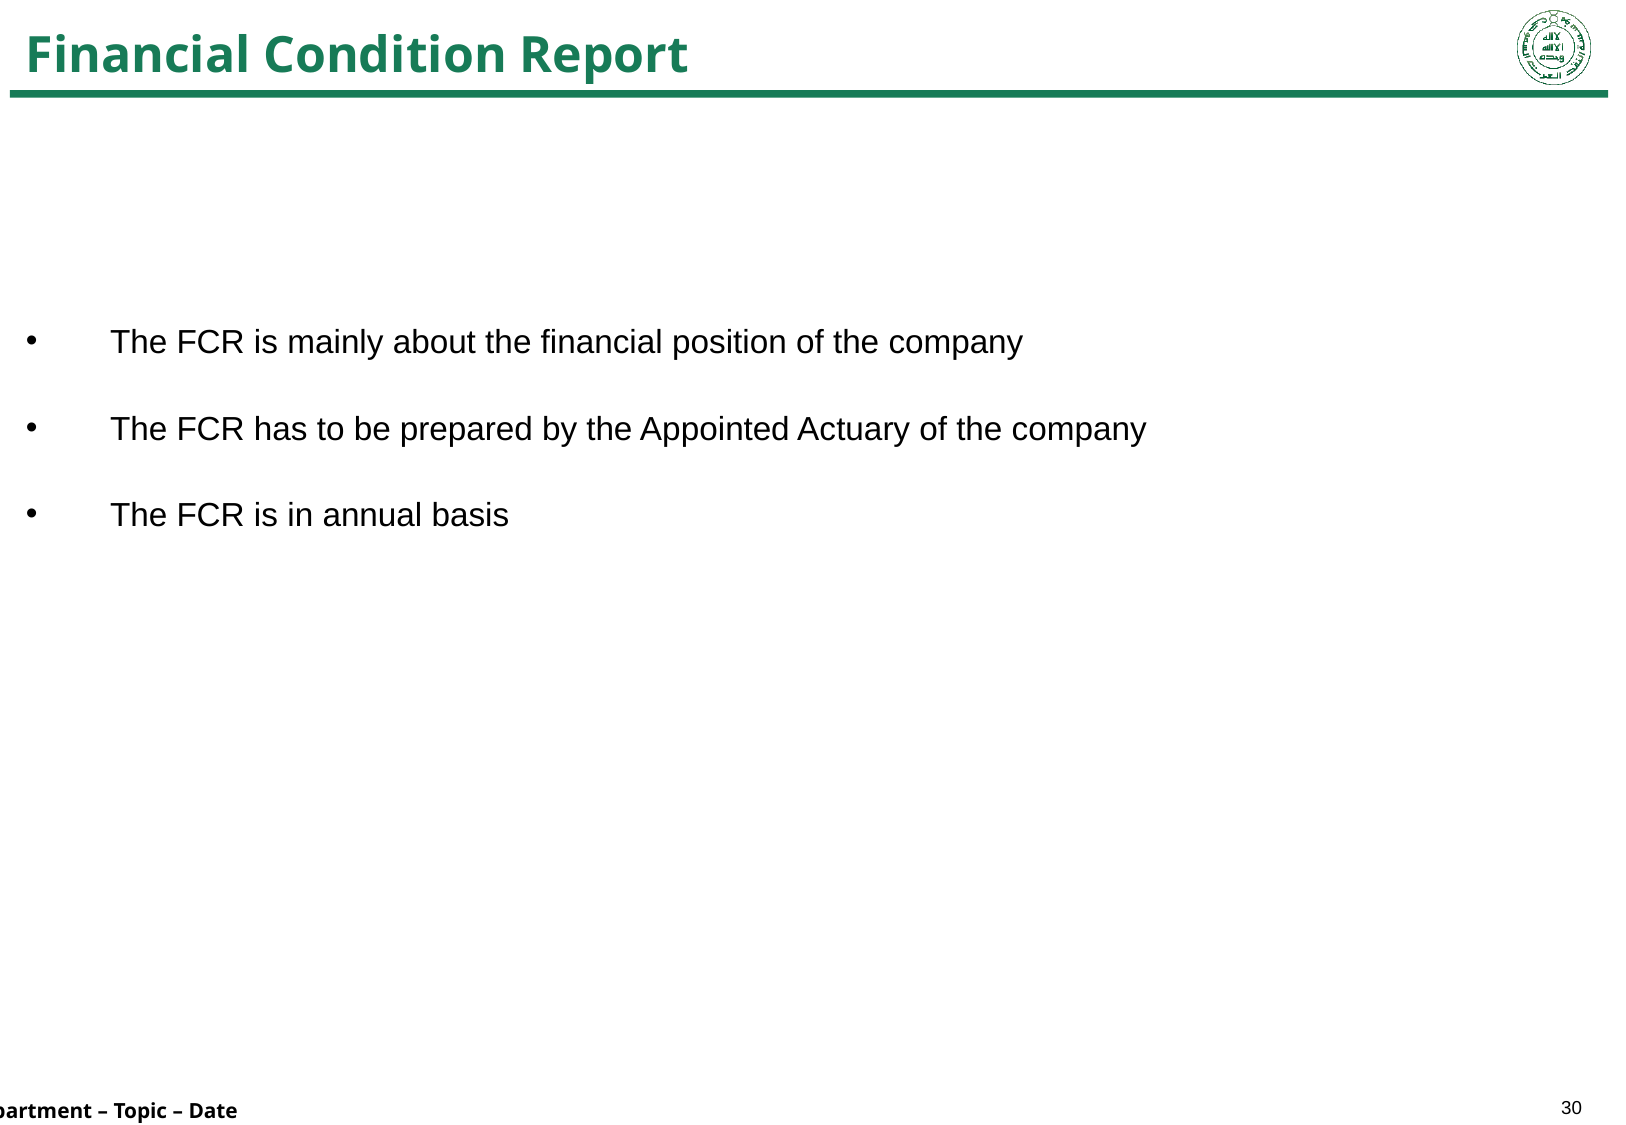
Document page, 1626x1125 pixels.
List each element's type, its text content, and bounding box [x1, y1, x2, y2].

title Financial Condition Report [25, 0, 1588, 89]
list The FCR is mainly about the financial position of the company The FCR has to be prepared by the Appointed Actuary of the company The FCR is in annual basis [25, 281, 1588, 1001]
text_box [25, 89, 1588, 281]
